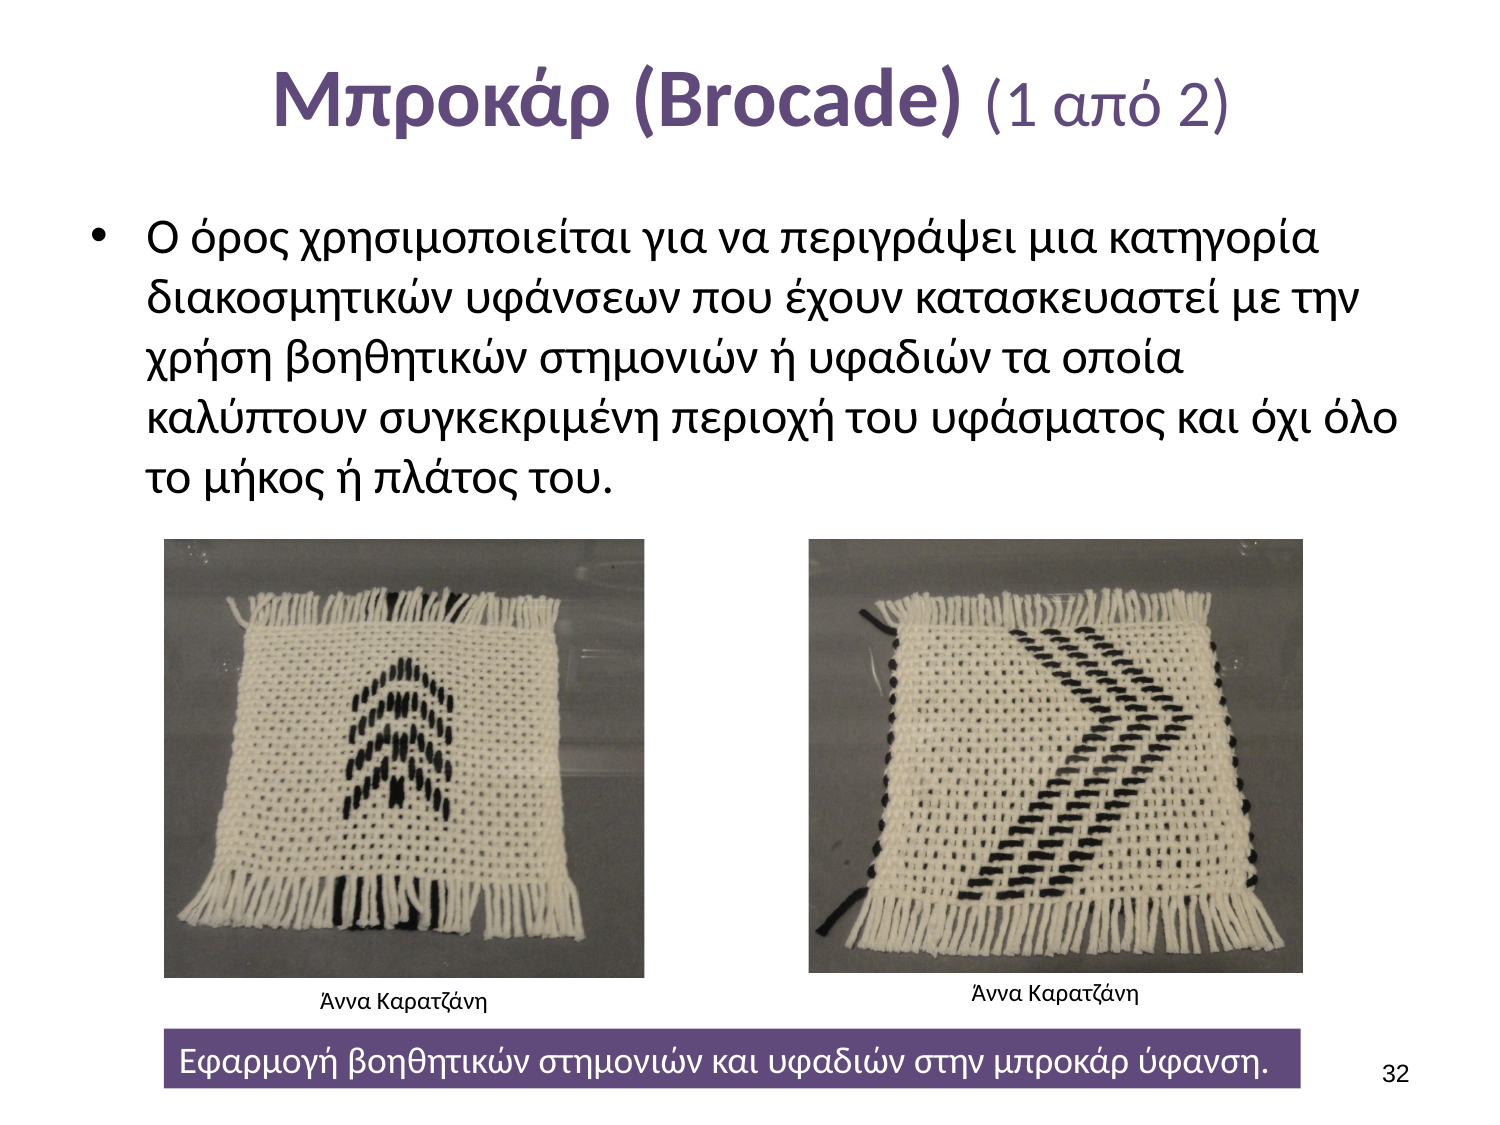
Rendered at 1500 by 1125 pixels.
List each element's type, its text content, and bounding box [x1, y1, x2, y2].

text_box Άννα Καρατζάνη [305, 986, 504, 1023]
picture [808, 538, 1304, 973]
title Μπροκάρ (Brocade) (1 από 2) [76, 19, 1427, 169]
list Ο όρος χρησιμοποιείται για να περιγράψει μια κατηγορία διακοσμητικών υφάνσεων που έχουν κατασκευαστεί με την χρήση βοηθητικών στημονιών ή υφαδιών τα οποία καλύπτουν συγκεκριμένη περιοχή του υφάσματος και όχι όλο το μήκος ή πλάτος του. [75, 196, 1425, 633]
text_box Άννα Καρατζάνη [956, 981, 1155, 1014]
picture [163, 538, 645, 978]
slide_number 31 [1074, 1042, 1425, 1103]
text_box Εφαρμογή βοηθητικών στημονιών και υφαδιών στην μπροκάρ ύφανση. [163, 1028, 1301, 1089]
